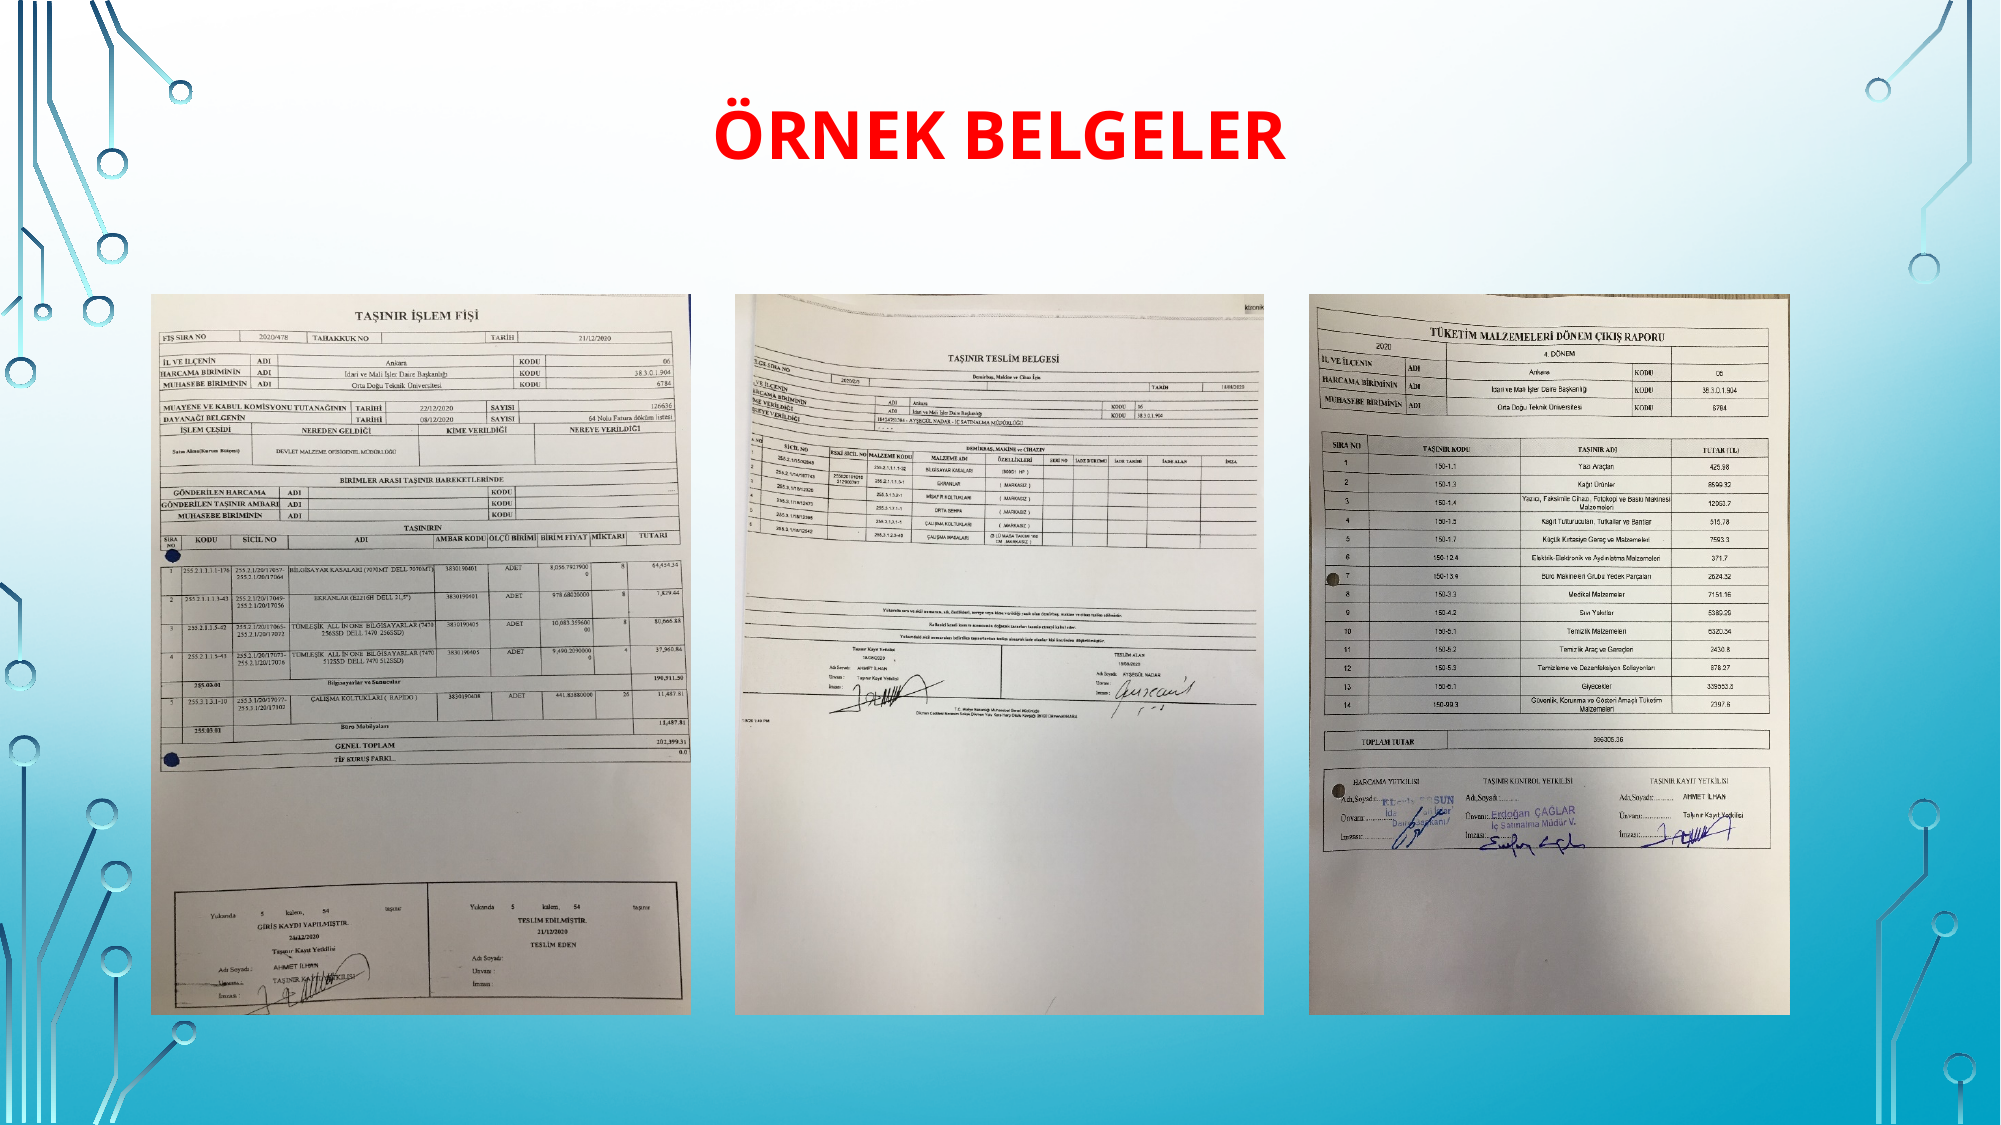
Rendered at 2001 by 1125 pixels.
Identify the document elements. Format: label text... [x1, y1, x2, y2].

picture [151, 294, 691, 1015]
picture [735, 294, 1264, 1015]
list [1309, 294, 1790, 1015]
title ÖRNEK BELGELER [187, 42, 1813, 234]
